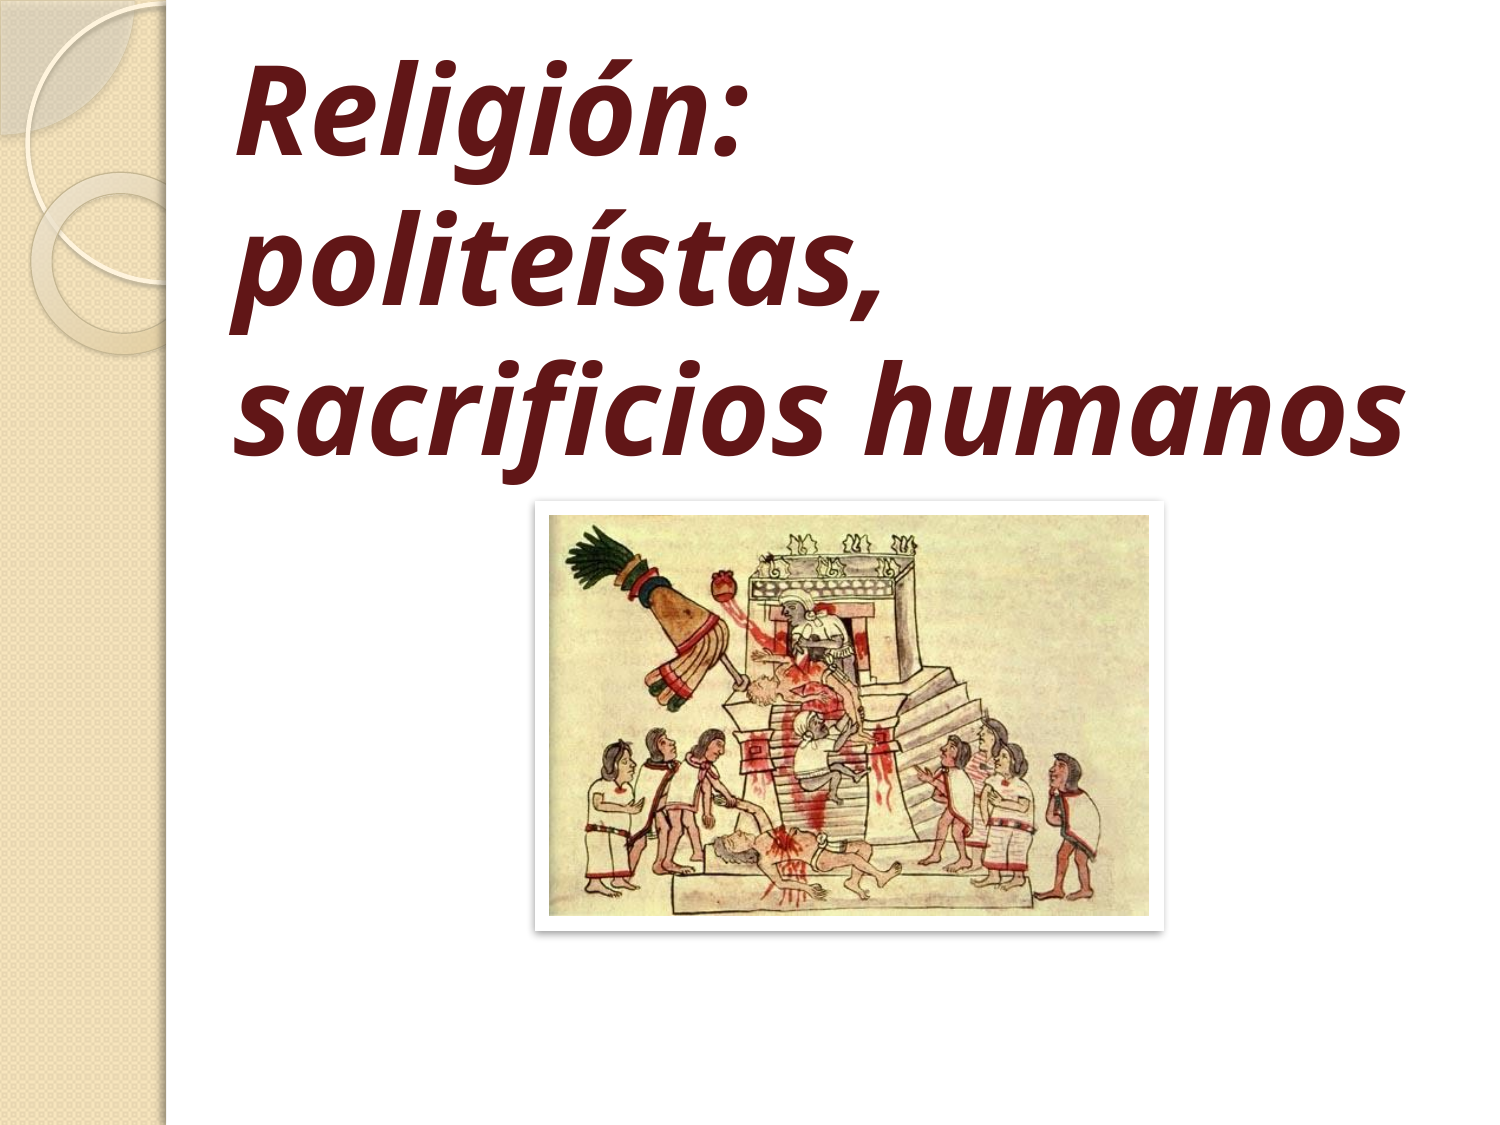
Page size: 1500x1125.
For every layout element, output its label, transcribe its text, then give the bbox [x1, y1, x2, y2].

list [548, 514, 1150, 917]
title Religión: politeístas, sacrificios humanos [218, 113, 1439, 398]
